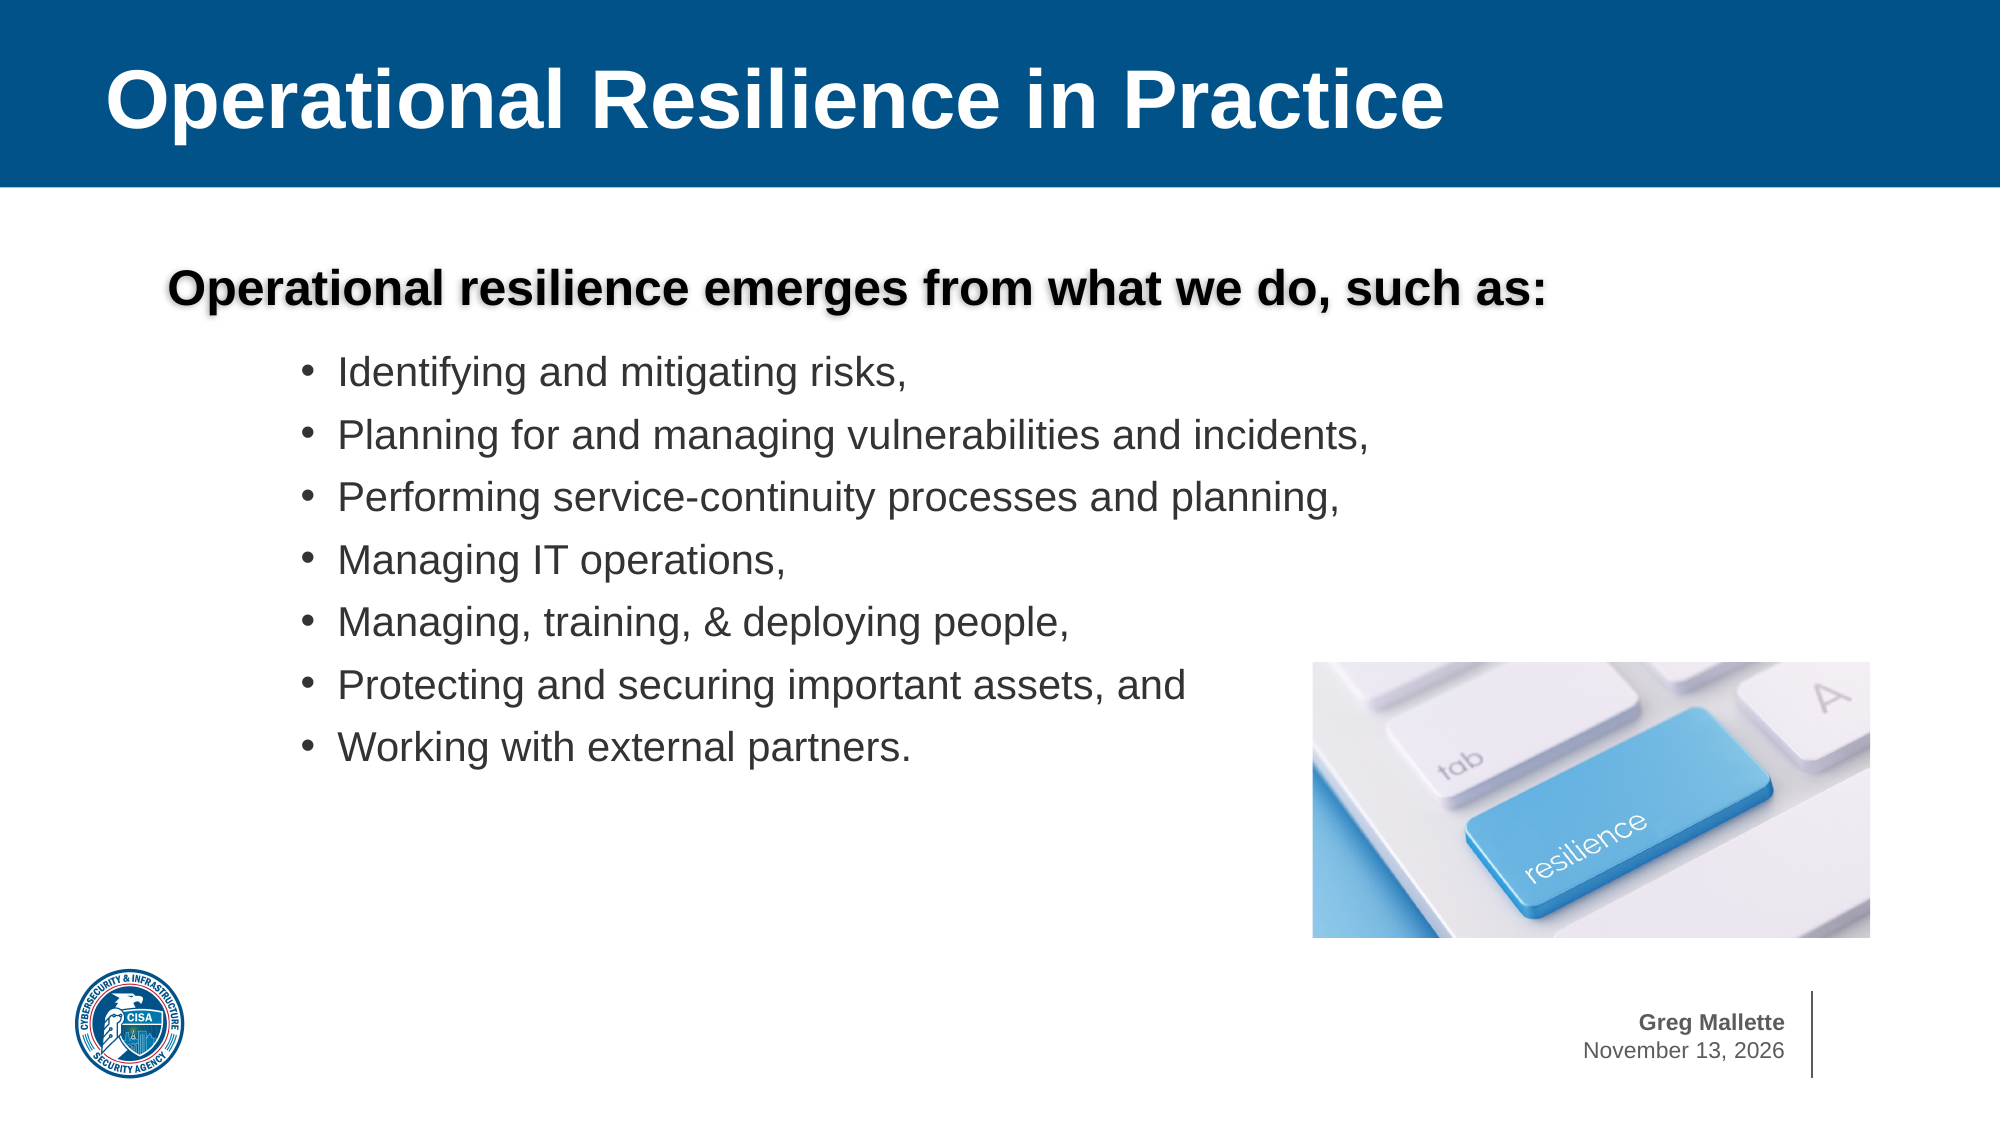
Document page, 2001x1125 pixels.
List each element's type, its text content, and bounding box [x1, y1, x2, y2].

list Identifying and mitigating risks, Planning for and managing vulnerabilities and incidents, Performing service-continuity processes and planning, Managing IT operations, Managing, training, & deploying people, Protecting and securing important assets, and Working with external partners. [228, 345, 1592, 813]
picture [1312, 662, 1871, 938]
list Operational resilience emerges from what we do, such as: [137, 224, 1592, 338]
title Operational Resilience in Practice [0, 0, 2000, 188]
picture [73, 967, 186, 1080]
